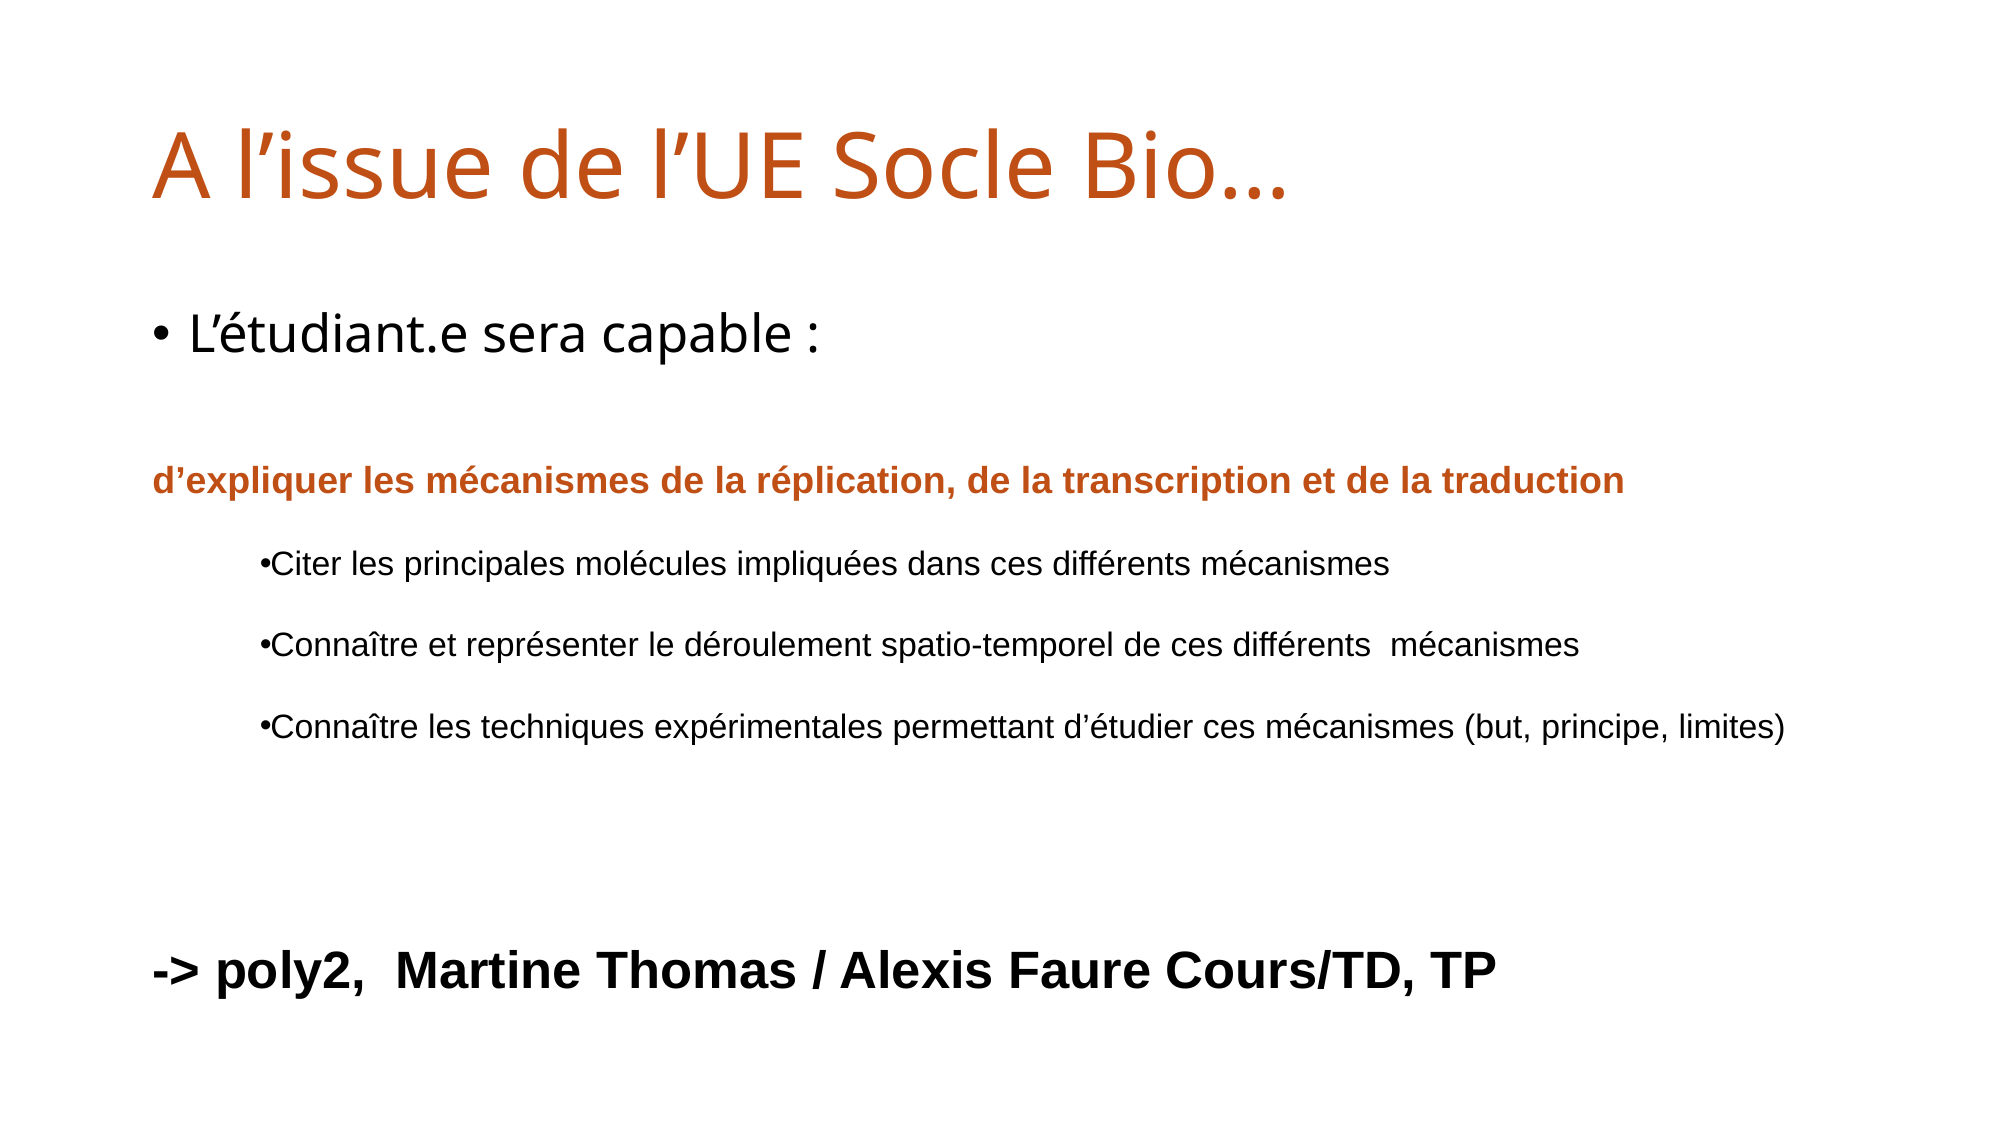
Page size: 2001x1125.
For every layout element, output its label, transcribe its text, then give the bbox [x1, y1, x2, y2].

title A l’issue de l’UE Socle Bio… [137, 59, 1863, 278]
list L’étudiant.e sera capable : d’expliquer les mécanismes de la réplication, de la transcription et de la traduction Citer les principales molécules impliquées dans ces différents mécanismes Connaître et représenter le déroulement spatio-temporel de ces différents mécanismes Connaître les techniques expérimentales permettant d’étudier ces mécanismes (but, principe, limites) -> poly2, Martine Thomas / Alexis Faure Cours/TD, TP [137, 299, 1912, 1014]
